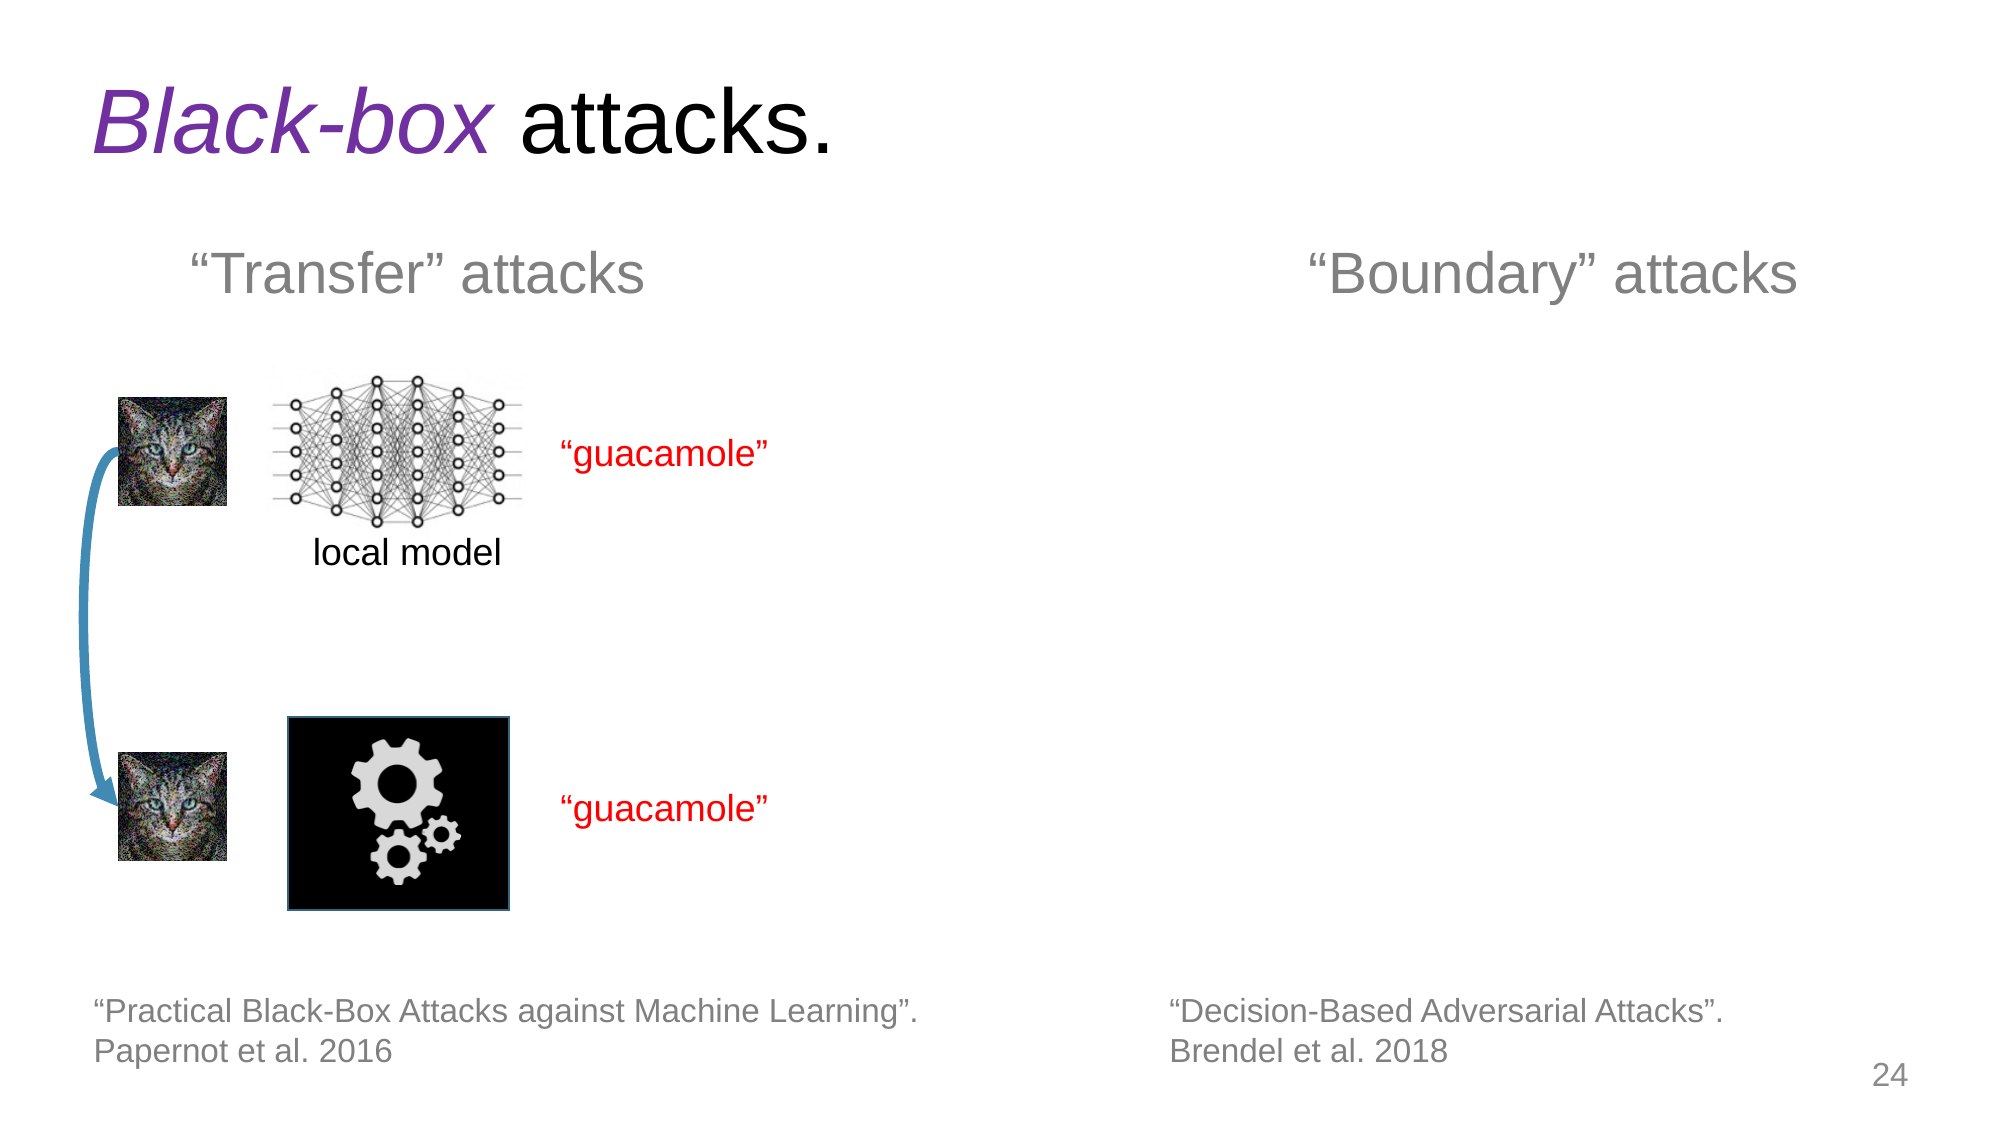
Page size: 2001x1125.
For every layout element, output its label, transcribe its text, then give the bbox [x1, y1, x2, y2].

picture [118, 752, 227, 861]
slide_number 24 [1473, 1042, 1924, 1103]
text_box [287, 716, 510, 911]
text_box “guacamole” [545, 776, 784, 837]
text_box “guacamole” [545, 421, 784, 481]
picture [351, 737, 461, 885]
picture [118, 397, 227, 506]
picture [267, 364, 528, 539]
text_box “Transfer” attacks [175, 227, 662, 313]
text_box “Decision-Based Adversarial Attacks”. Brendel et al. 2018 [1154, 981, 1900, 1077]
text_box “Boundary” attacks [1294, 227, 1815, 313]
text_box local model [298, 539, 517, 581]
title Black-box attacks. [76, 67, 1924, 285]
text_box “Practical Black-Box Attacks against Machine Learning”. Papernot et al. 2016 [78, 981, 1009, 1077]
